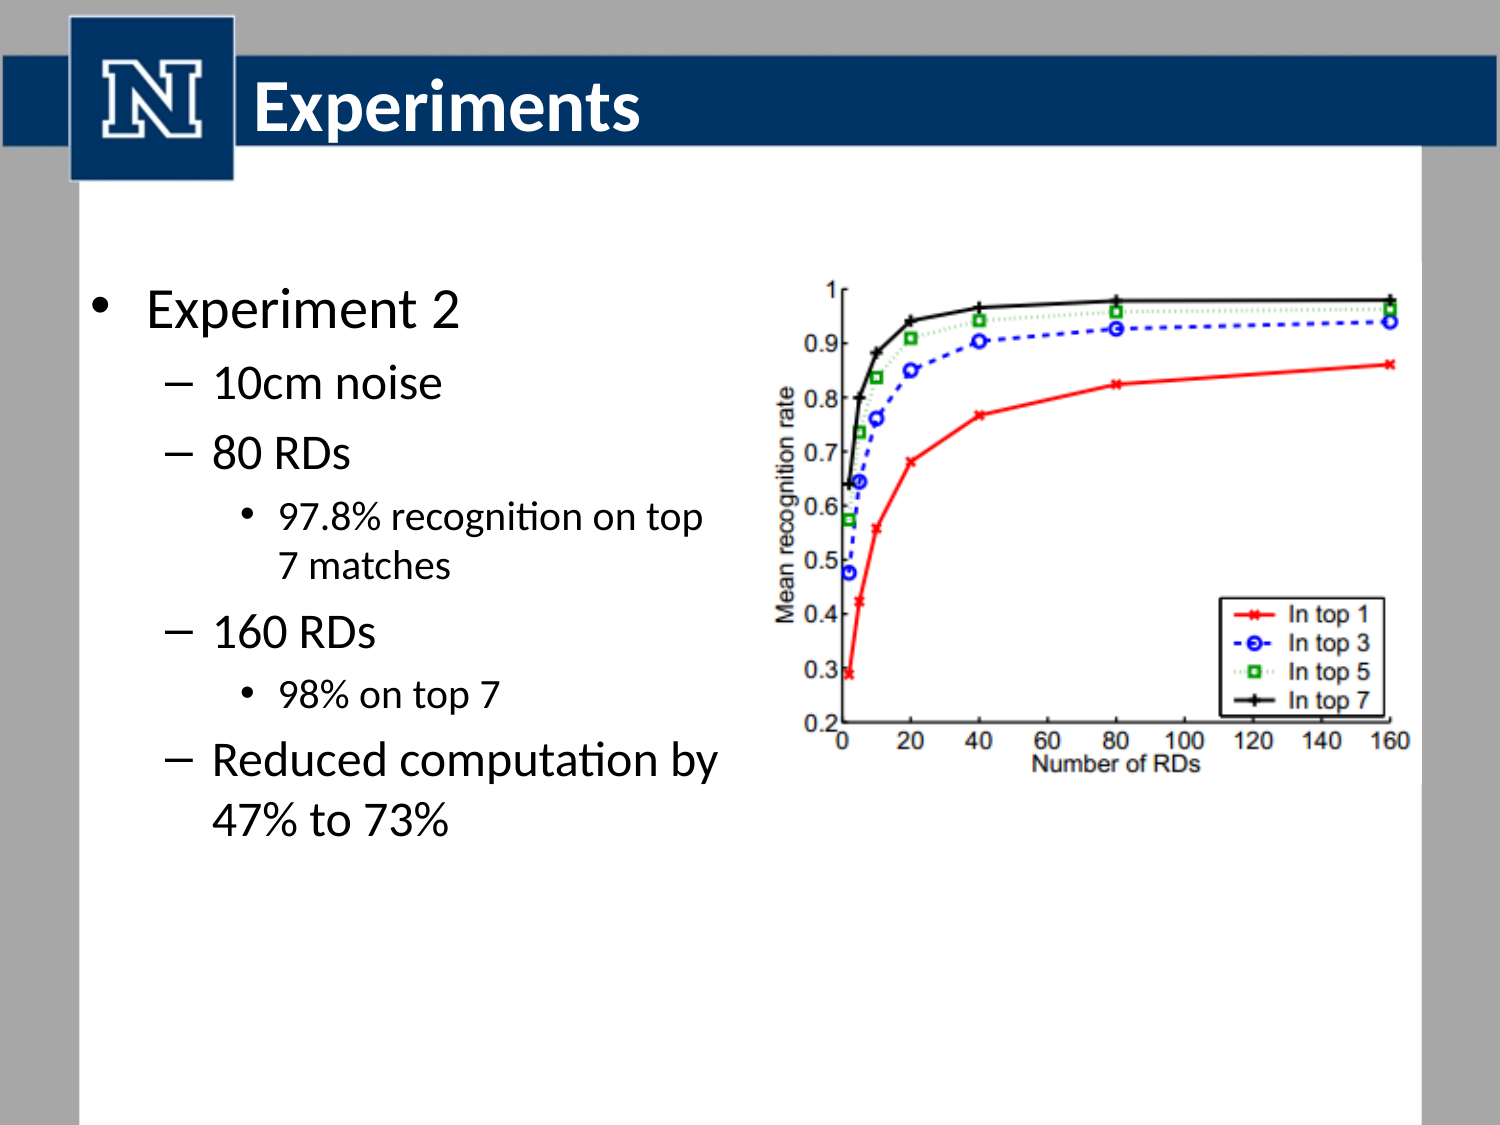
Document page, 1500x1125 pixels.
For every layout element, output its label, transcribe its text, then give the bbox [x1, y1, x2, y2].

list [764, 262, 1422, 784]
title Experiments [238, 58, 1424, 144]
picture [0, 0, 1500, 1125]
list Experiment 2 10cm noise 80 RDs 97.8% recognition on top 7 matches 160 RDs 98% on top 7 Reduced computation by 47% to 73% [75, 262, 738, 1005]
